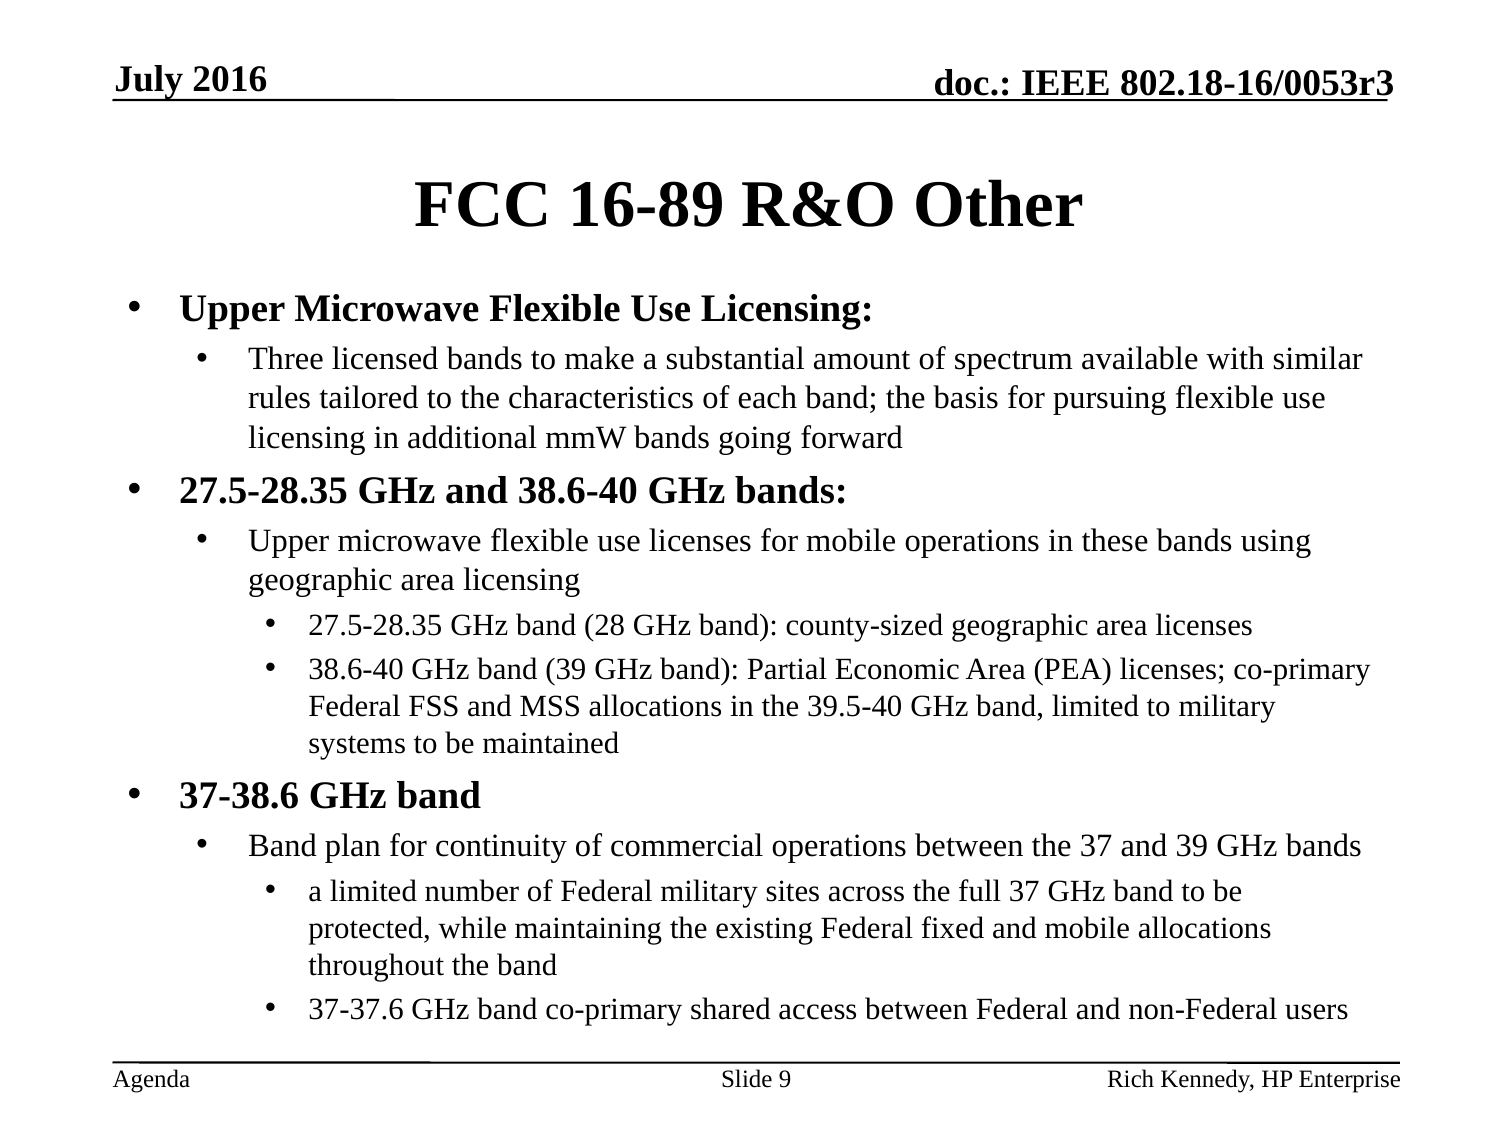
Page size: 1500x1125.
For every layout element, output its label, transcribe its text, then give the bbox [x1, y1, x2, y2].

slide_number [114, 54, 423, 100]
footer Rich Kennedy, HP Enterprise [878, 1061, 1402, 1093]
title FCC 16-89 R&O Other [112, 112, 1388, 274]
list Upper Microwave Flexible Use Licensing: Three licensed bands to make a substantial amount of spectrum available with similar rules tailored to the characteristics of each band; the basis for pursuing flexible use licensing in additional mmW bands going forward 27.5-28.35 GHz and 38.6-40 GHz bands: Upper microwave flexible use licenses for mobile operations in these bands using geographic area licensing 27.5-28.35 GHz band (28 GHz band): county-sized geographic area licenses 38.6-40 GHz band (39 GHz band): Partial Economic Area (PEA) licenses; co-primary Federal FSS and MSS allocations in the 39.5-40 GHz band, limited to military systems to be maintained 37-38.6 GHz band Band plan for continuity of commercial operations between the 37 and 39 GHz bands a limited number of Federal military sites across the full 37 GHz band to be protected, while maintaining the existing Federal fixed and mobile allocations throughout the band 37-37.6 GHz band co-primary shared access between Federal and non-Federal users [112, 274, 1388, 1051]
slide_number Slide 9 [712, 1061, 800, 1123]
